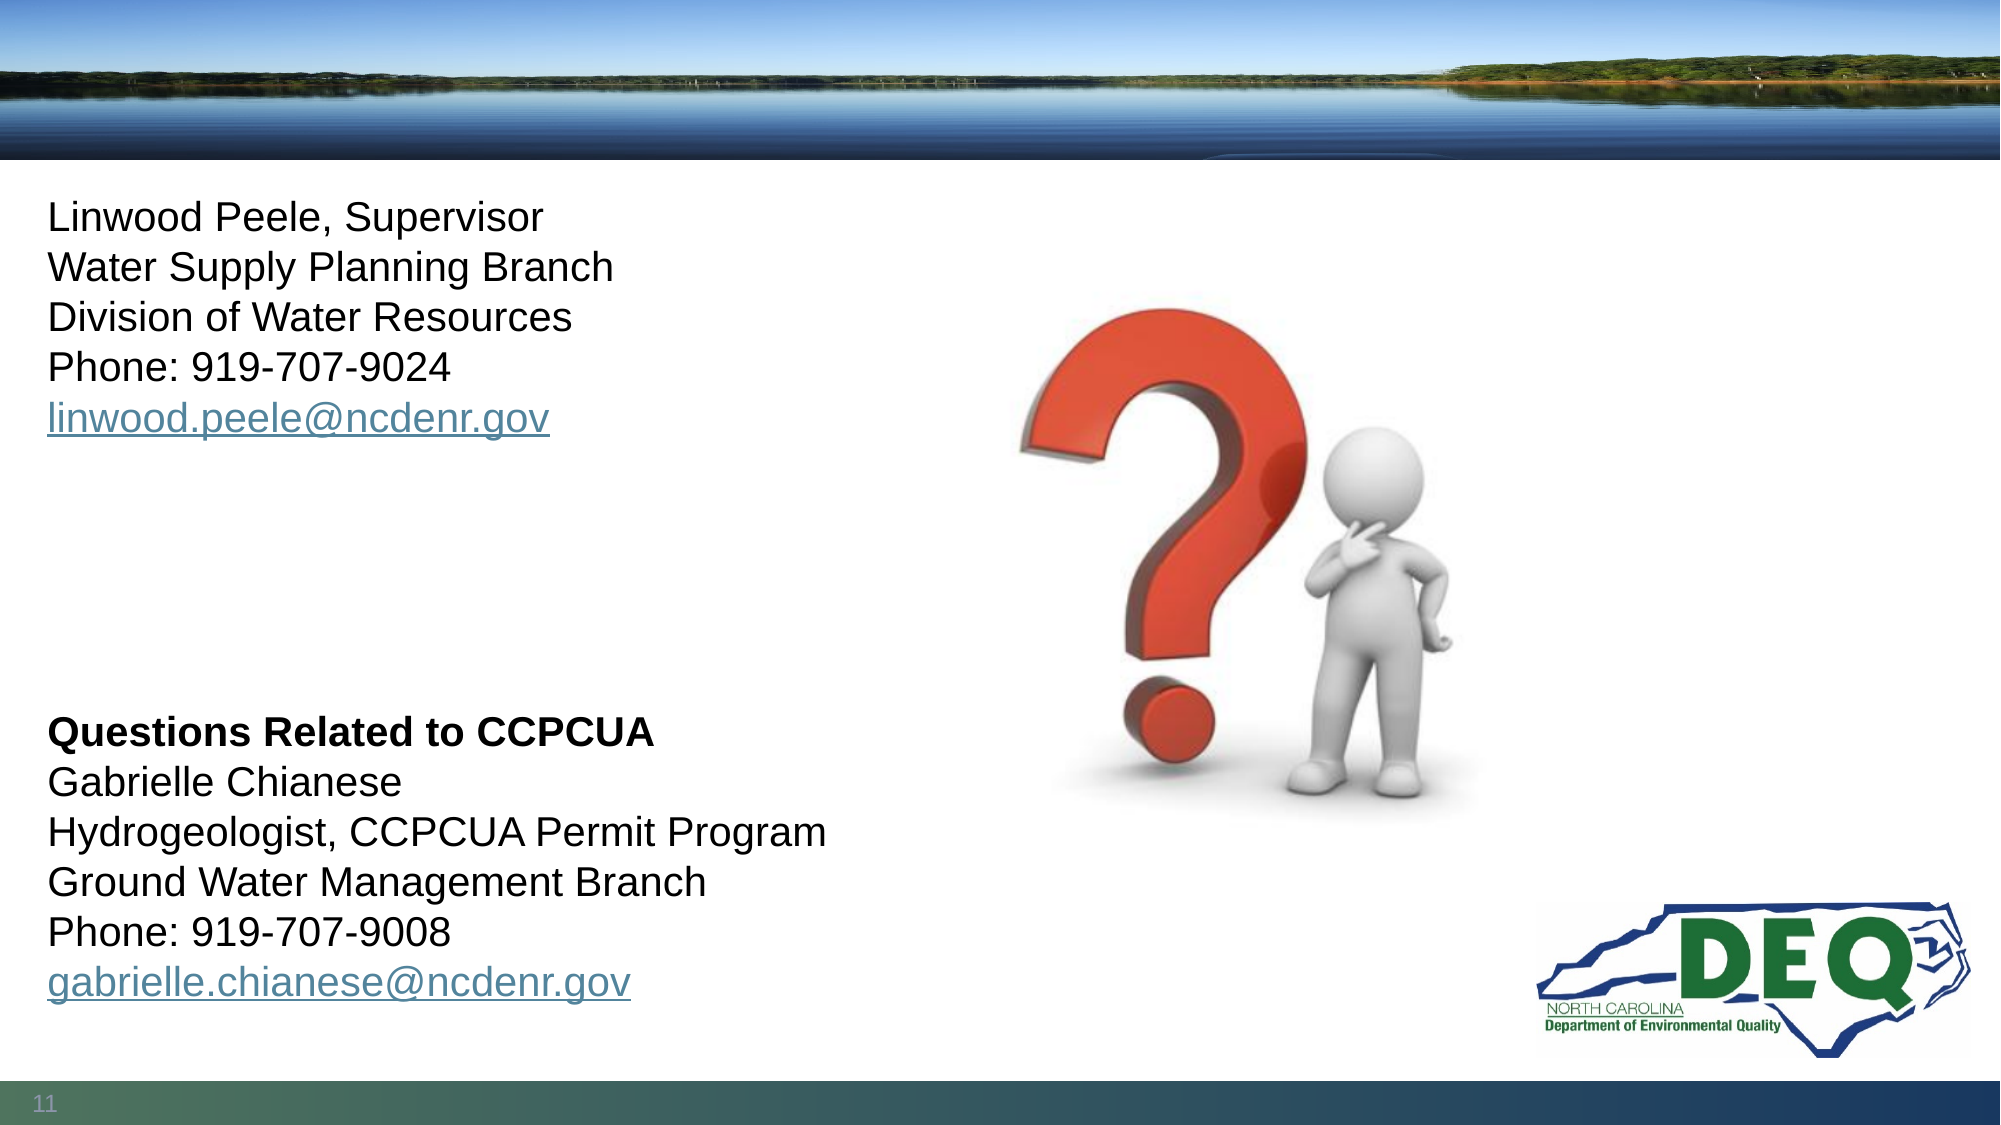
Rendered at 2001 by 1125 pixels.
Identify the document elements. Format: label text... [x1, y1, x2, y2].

picture [1536, 902, 1971, 1058]
slide_number 11 [17, 1091, 468, 1114]
text_box Linwood Peele, Supervisor Water Supply Planning Branch Division of Water Resources Phone: 919-707-9024 linwood.peele@ncdenr.gov [32, 182, 902, 448]
picture [0, 0, 2000, 160]
picture [971, 281, 1539, 843]
text_box Questions Related to CCPCUA Gabrielle Chianese Hydrogeologist, CCPCUA Permit Program Ground Water Management Branch Phone: 919-707-9008 gabrielle.chianese@ncdenr.gov [32, 697, 902, 1013]
